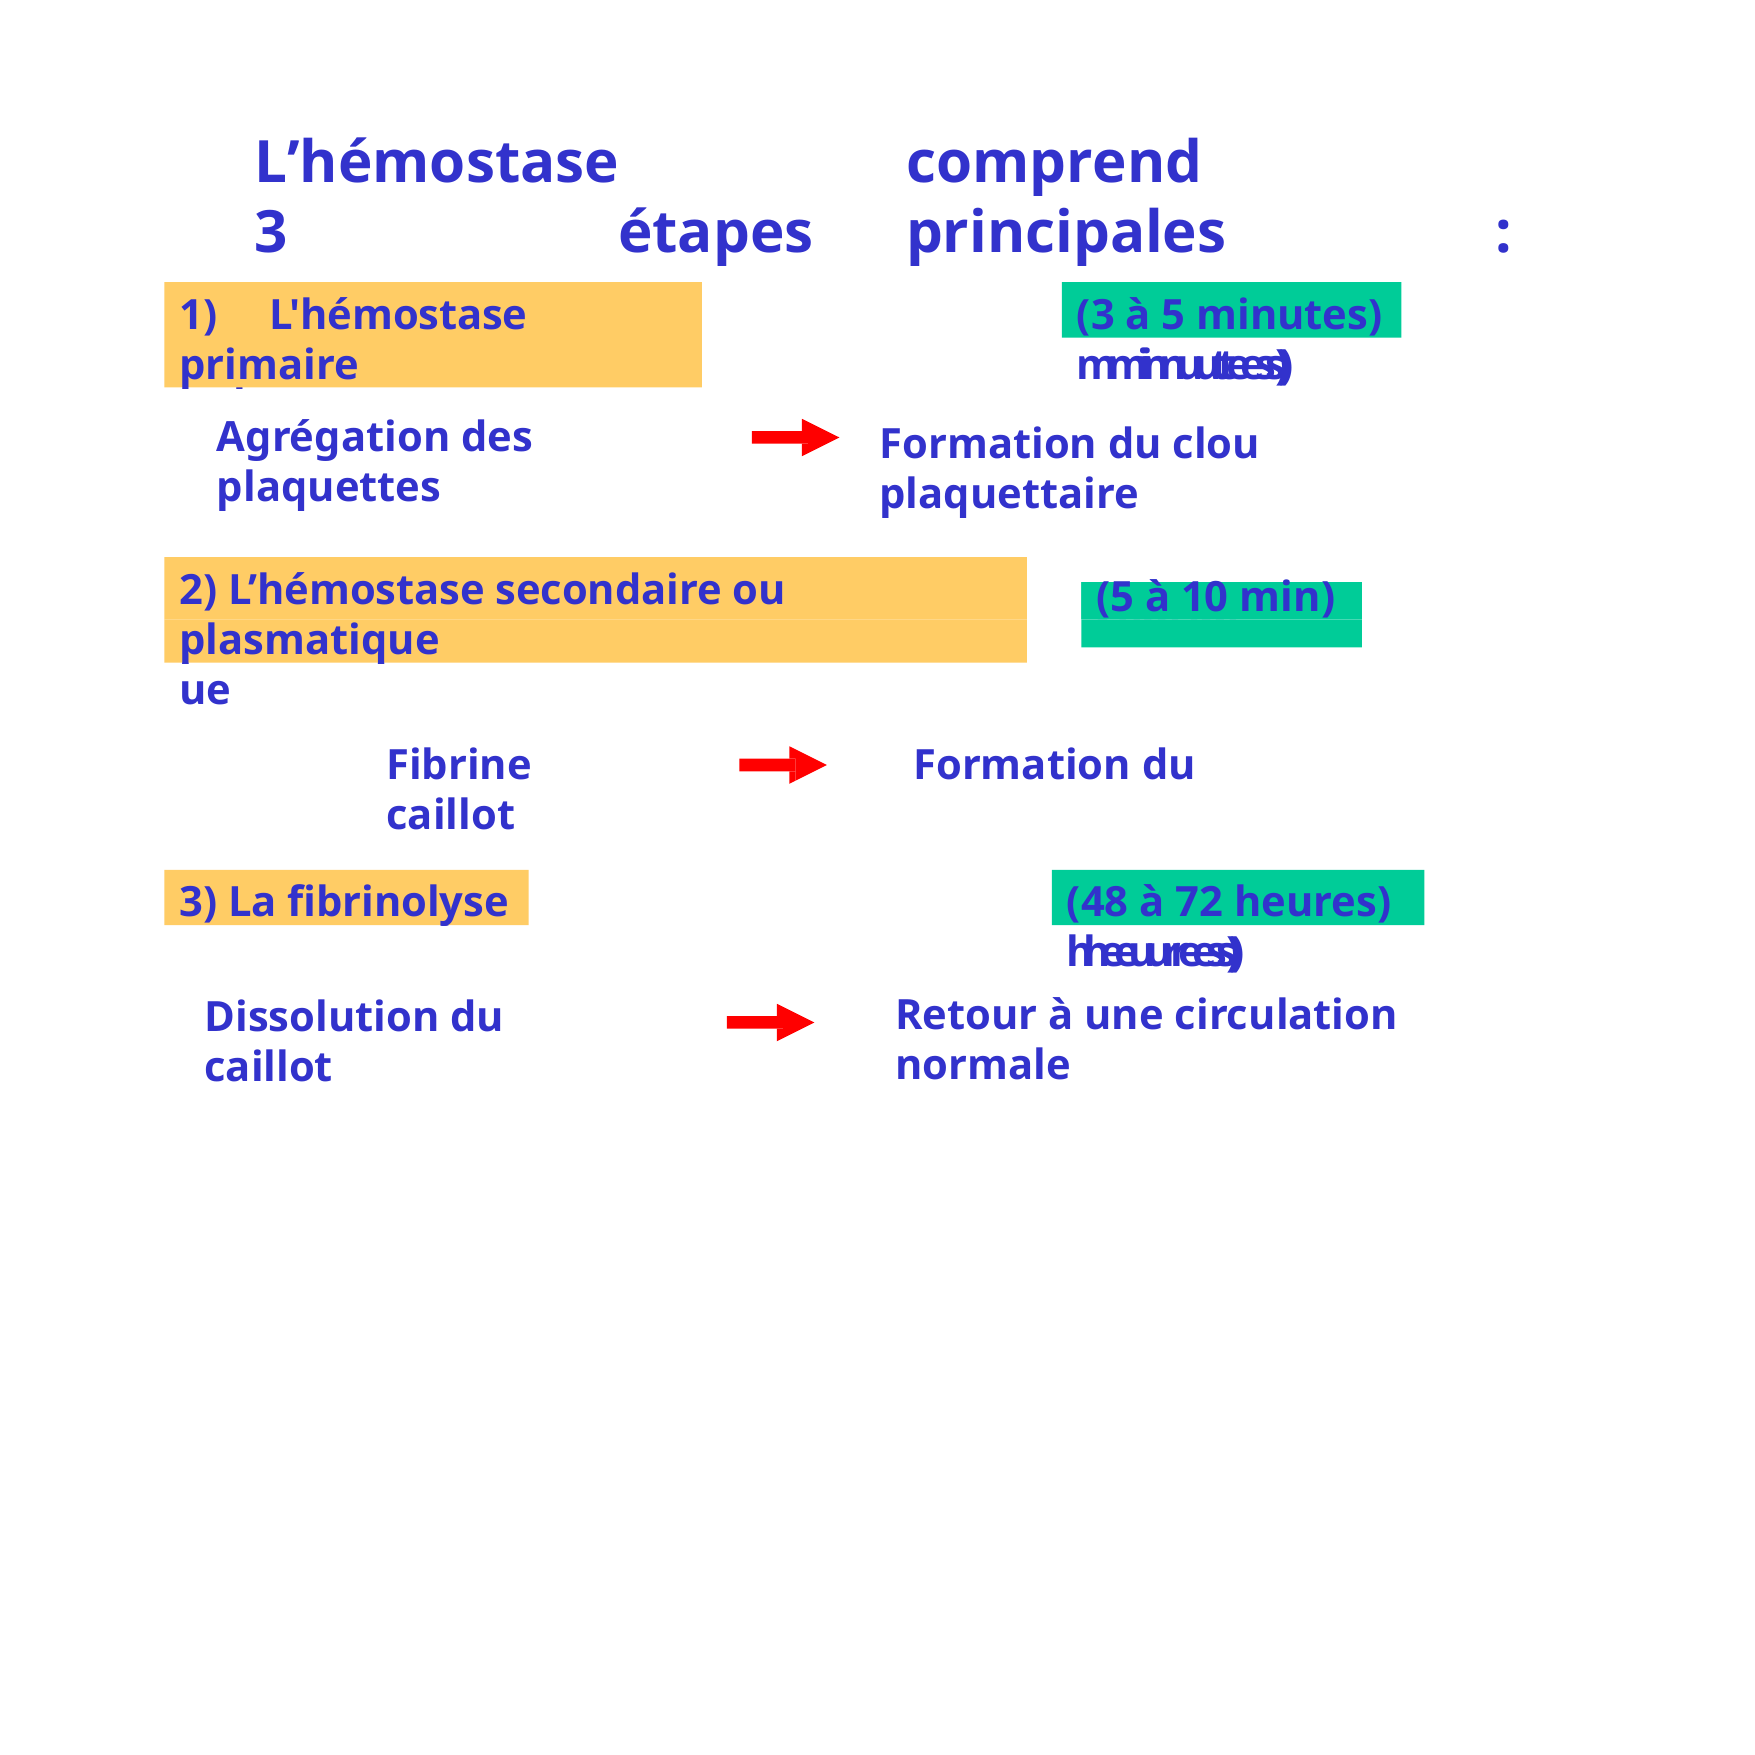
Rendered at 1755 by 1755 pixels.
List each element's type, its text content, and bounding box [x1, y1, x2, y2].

text_box plasmatique [179, 608, 411, 619]
text_box 1) L'hémostase primaire [164, 282, 252, 388]
text_box (5 à 10 min) [1081, 582, 1362, 619]
text_box 3) La fibrinolyse [164, 869, 529, 926]
text_box Retour à une circulation normale [893, 985, 1552, 1088]
text_box (48 à 72 heures) [1051, 869, 1425, 926]
text_box [726, 1003, 815, 1042]
text_box plasmatique [179, 663, 411, 713]
text_box Dissolution du caillot [202, 987, 622, 1090]
text_box [1081, 619, 1362, 648]
text_box ((33 àà 55 mmiinnuutteess)) [1076, 338, 1387, 388]
text_box Formation du clou plaquettaire [877, 418, 1494, 517]
title L’hémostase comprend 3 étapes principales : [252, 122, 1521, 418]
text_box [739, 746, 827, 784]
text_box (3 à 5 minutes) [1061, 282, 1402, 338]
text_box Agrégation des plaquettes [214, 408, 741, 511]
text_box Fibrine Formation du caillot [384, 735, 1315, 838]
text_box plasmatique [164, 619, 1027, 663]
text_box 2) L’hémostase secondaire ou coagulation [164, 557, 1027, 619]
text_box [126, 619, 1627, 1183]
text_box [751, 418, 840, 457]
text_box ((4488 àà 7722 hheeuurreess)) [1066, 926, 1409, 975]
